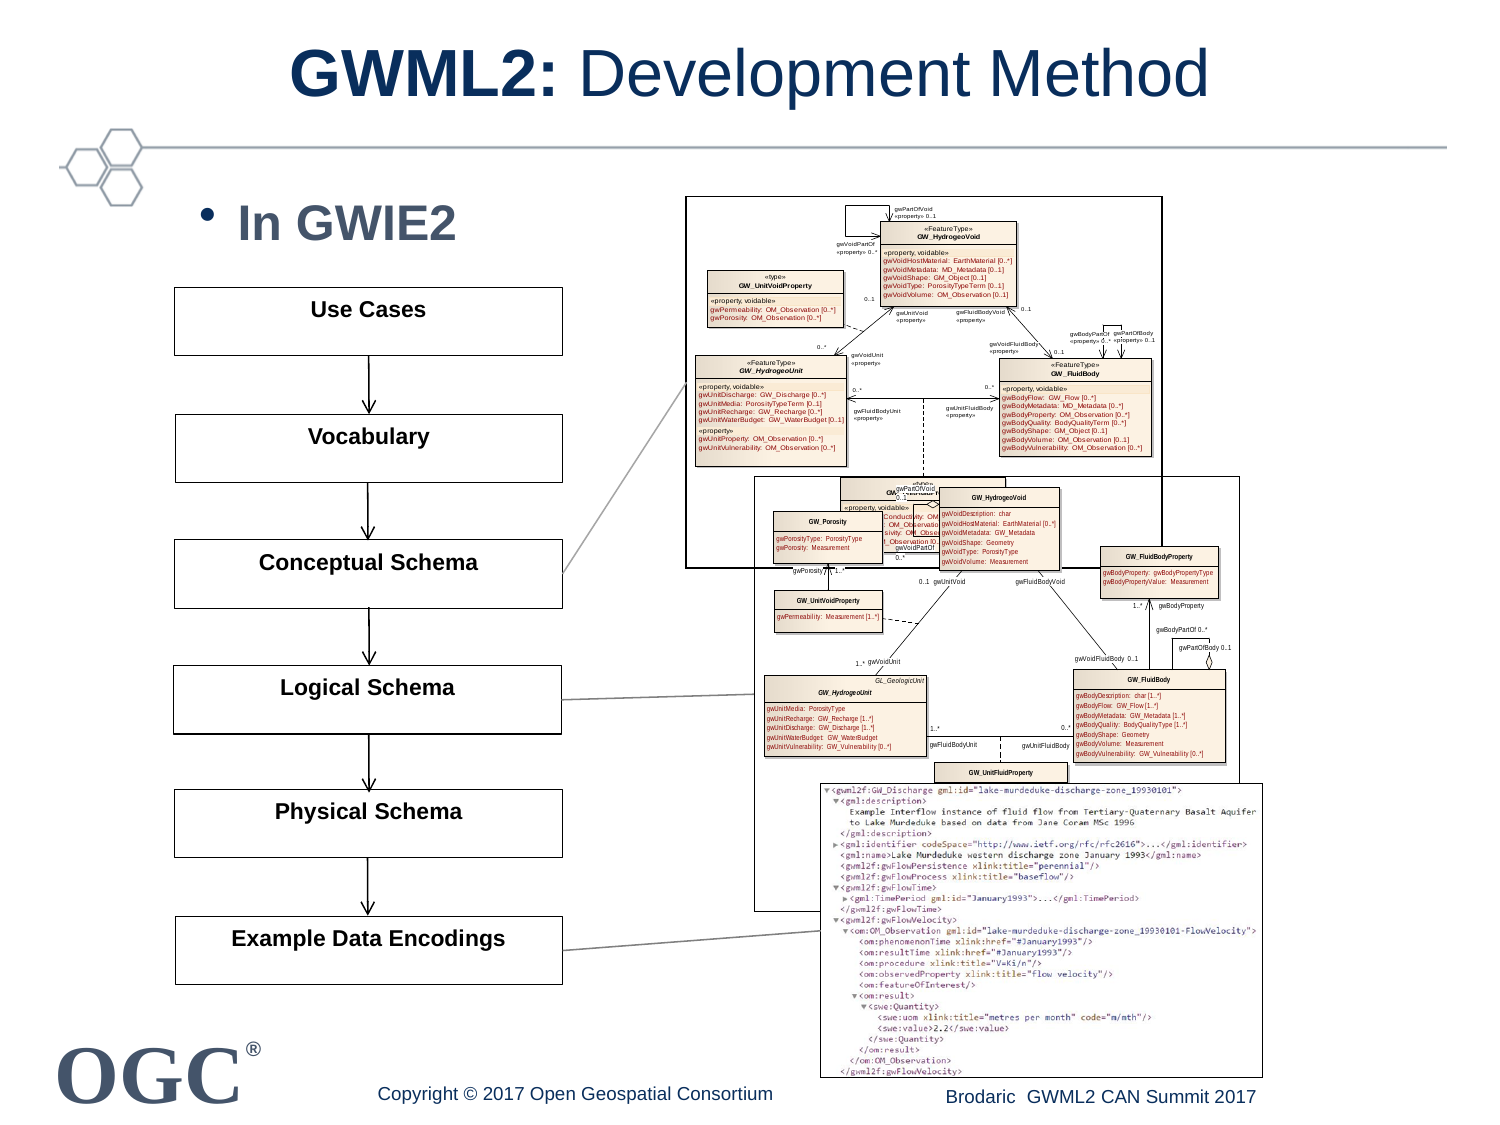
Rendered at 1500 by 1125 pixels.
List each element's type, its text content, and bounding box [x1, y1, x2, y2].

text_box Physical Schema [174, 789, 563, 858]
footer Copyright © 2017 Open Geospatial Consortium [312, 1073, 839, 1112]
text_box In GWIE2 [184, 183, 1316, 258]
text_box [562, 381, 687, 575]
text_box Vocabulary [175, 414, 557, 483]
picture [59, 144, 1447, 208]
text_box GWML2: Development Method [38, 31, 1463, 144]
text_box Example Data Encodings [175, 916, 563, 985]
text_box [561, 693, 749, 700]
text_box Use Cases [174, 287, 563, 356]
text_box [562, 930, 822, 951]
text_box Logical Schema [173, 665, 562, 734]
picture [686, 196, 1263, 1078]
text_box Conceptual Schema [174, 539, 563, 609]
